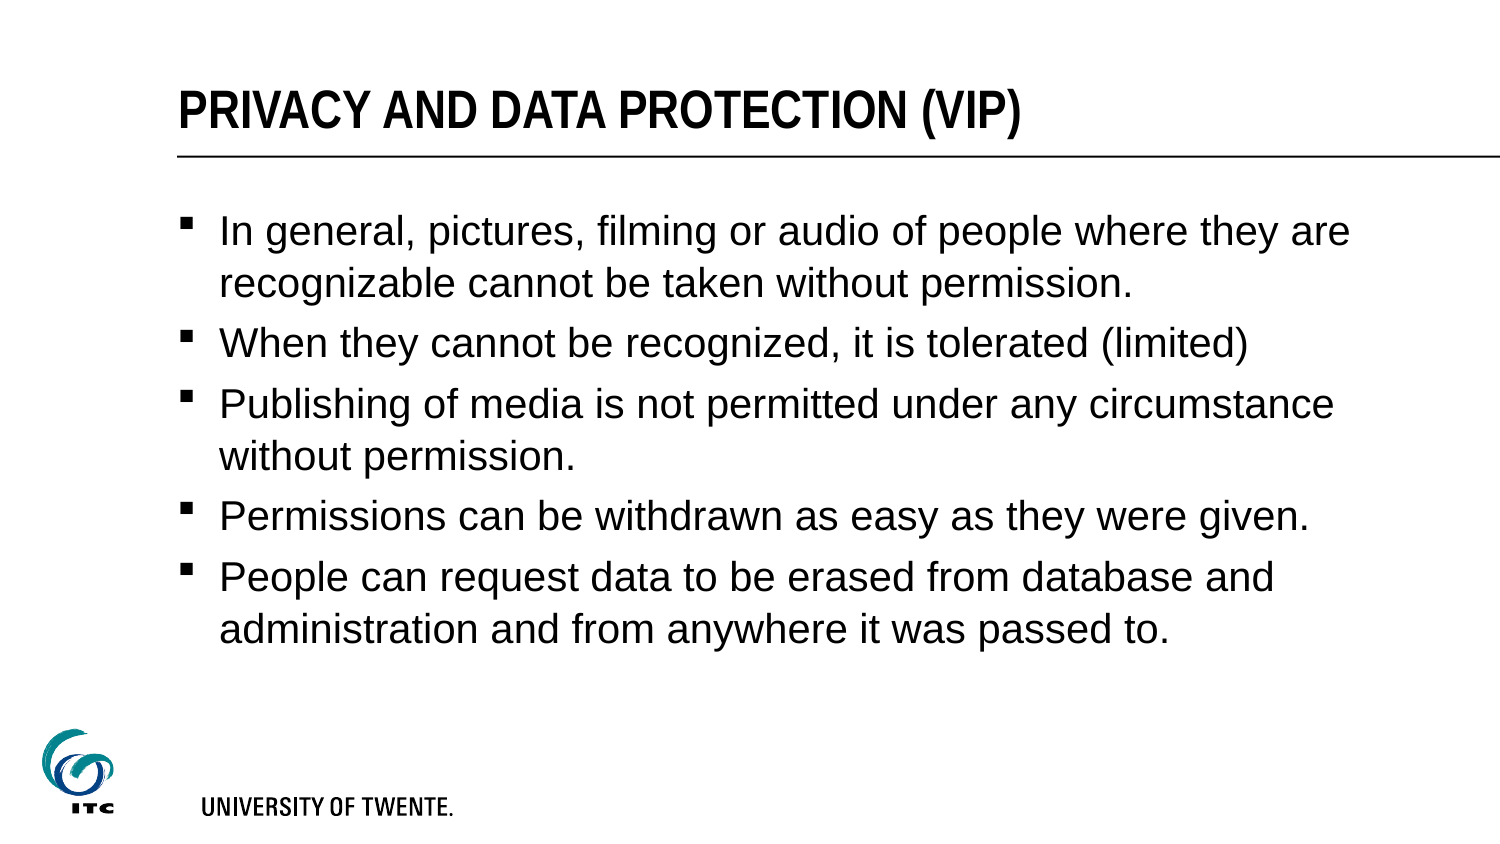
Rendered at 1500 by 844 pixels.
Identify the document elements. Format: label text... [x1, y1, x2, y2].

picture [41, 728, 114, 814]
list In general, pictures, filming or audio of people where they are recognizable cannot be taken without permission. When they cannot be recognized, it is tolerated (limited) Publishing of media is not permitted under any circumstance without permission. Permissions can be withdrawn as easy as they were given. People can request data to be erased from database and administration and from anywhere it was passed to. [176, 193, 1458, 759]
title Privacy and data protection (VIP) [178, 48, 1455, 140]
